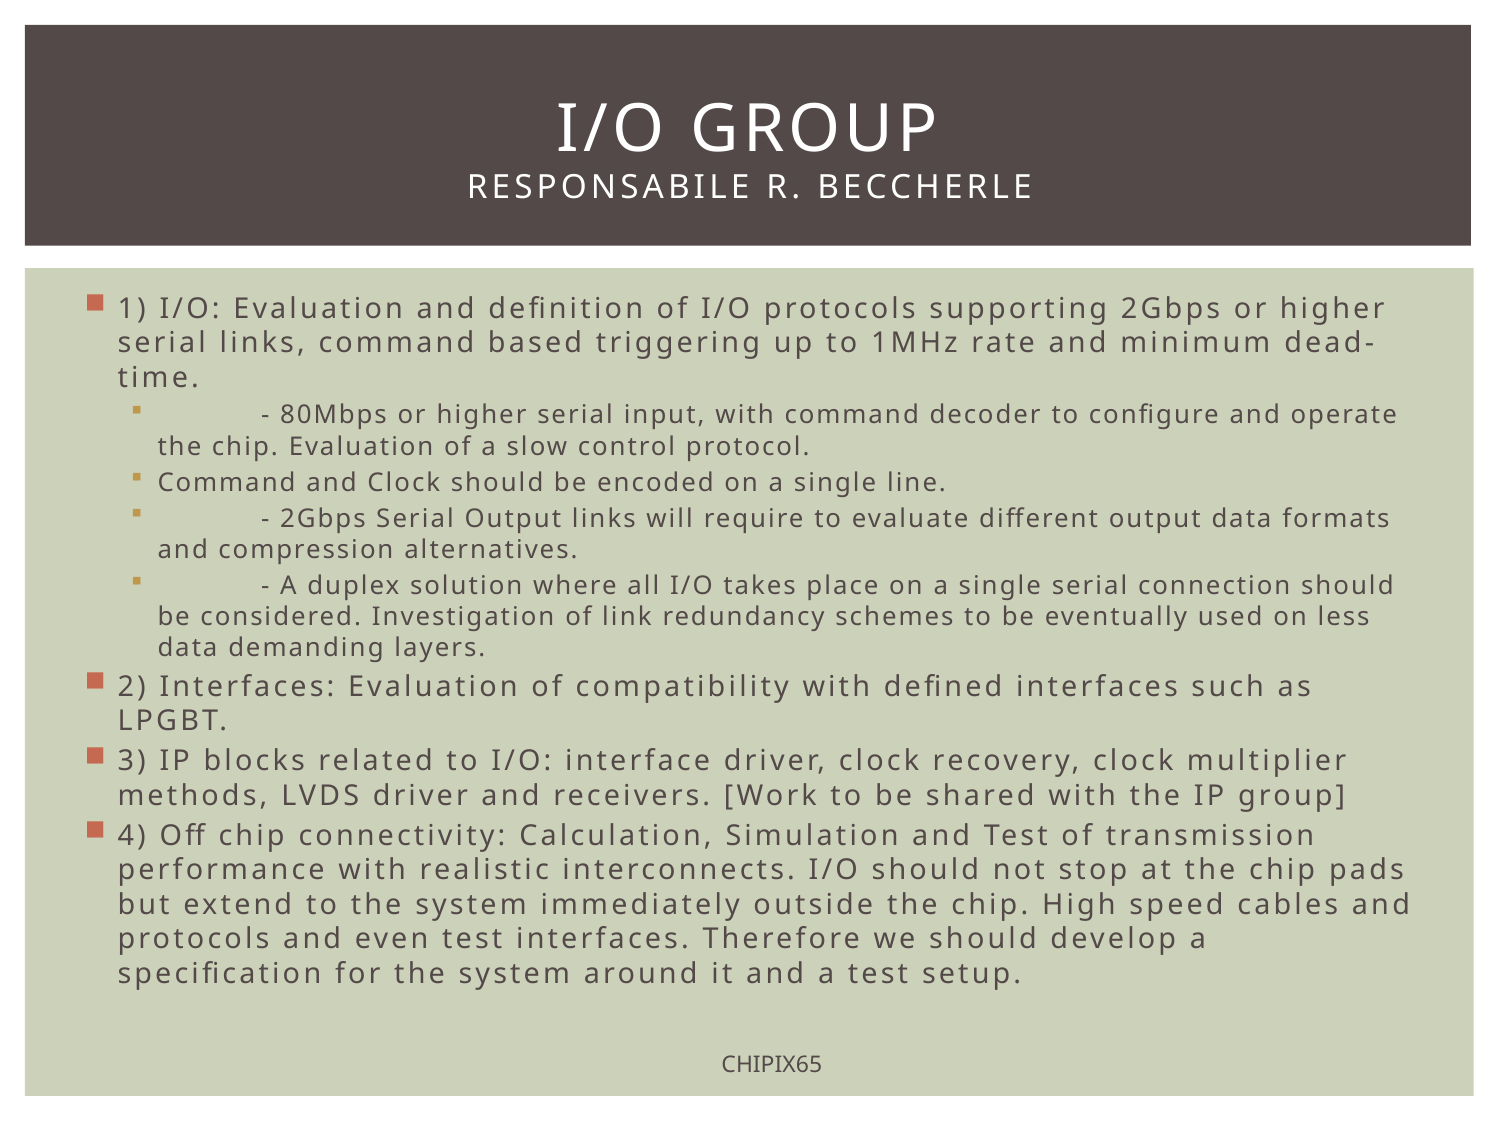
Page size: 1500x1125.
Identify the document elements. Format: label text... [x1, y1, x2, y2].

footer CHIPIX65 [500, 1042, 1050, 1088]
list 1) I/O: Evaluation and definition of I/O protocols supporting 2Gbps or higher serial links, command based triggering up to 1MHz rate and minimum dead-time. - 80Mbps or higher serial input, with command decoder to configure and operate the chip. Evaluation of a slow control protocol. Command and Clock should be encoded on a single line. - 2Gbps Serial Output links will require to evaluate different output data formats and compression alternatives. - A duplex solution where all I/O takes place on a single serial connection should be considered. Investigation of link redundancy schemes to be eventually used on less data demanding layers. 2) Interfaces: Evaluation of compatibility with defined interfaces such as LPGBT. 3) IP blocks related to I/O: interface driver, clock recovery, clock multiplier methods, LVDS driver and receivers. [Work to be shared with the IP group] 4) Off chip connectivity: Calculation, Simulation and Test of transmission performance with realistic interconnects. I/O should not stop at the chip pads but extend to the system immediately outside the chip. High speed cables and protocols and even test interfaces. Therefore we should develop a specification for the system around it and a test setup. [62, 281, 1442, 1005]
title I/O group Responsabile R. Beccherle [62, 58, 1438, 232]
